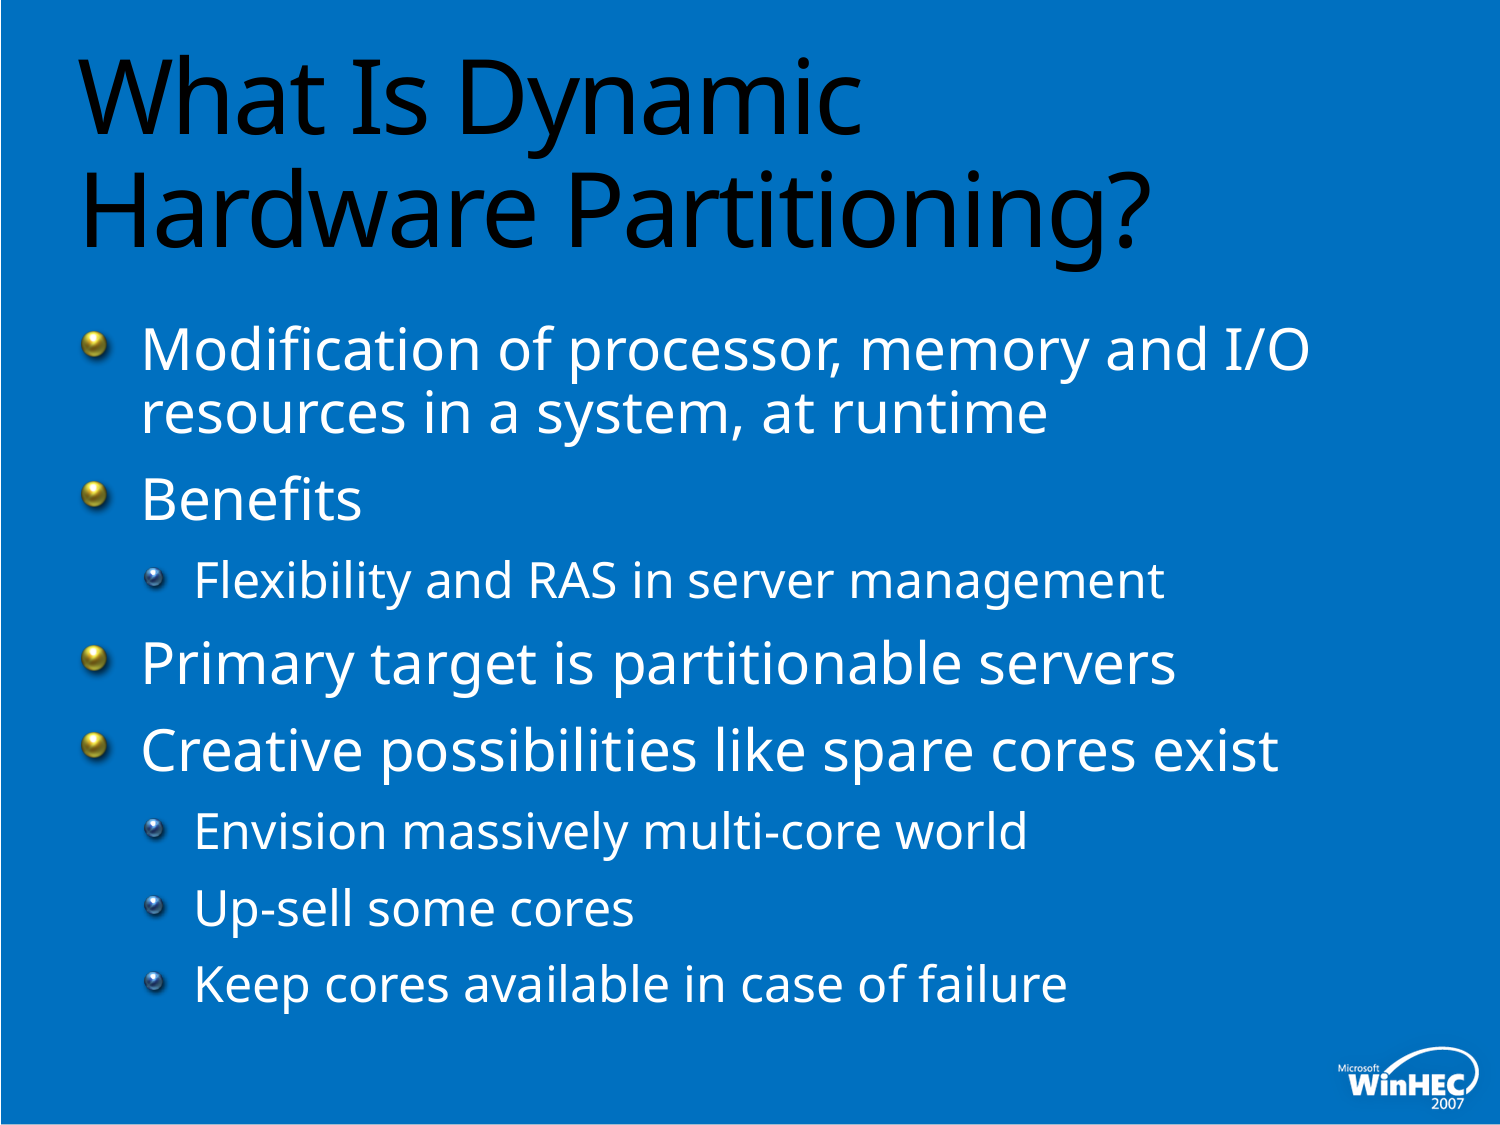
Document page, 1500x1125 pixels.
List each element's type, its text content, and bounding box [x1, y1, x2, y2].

picture [0, 0, 1500, 1125]
list Modification of processor, memory and I/O resources in a system, at runtime Benefits Flexibility and RAS in server management Primary target is partitionable servers Creative possibilities like spare cores exist Envision massively multi-core world Up-sell some cores Keep cores available in case of failure [62, 312, 1438, 1017]
title What Is Dynamic Hardware Partitioning? [62, 37, 1438, 152]
